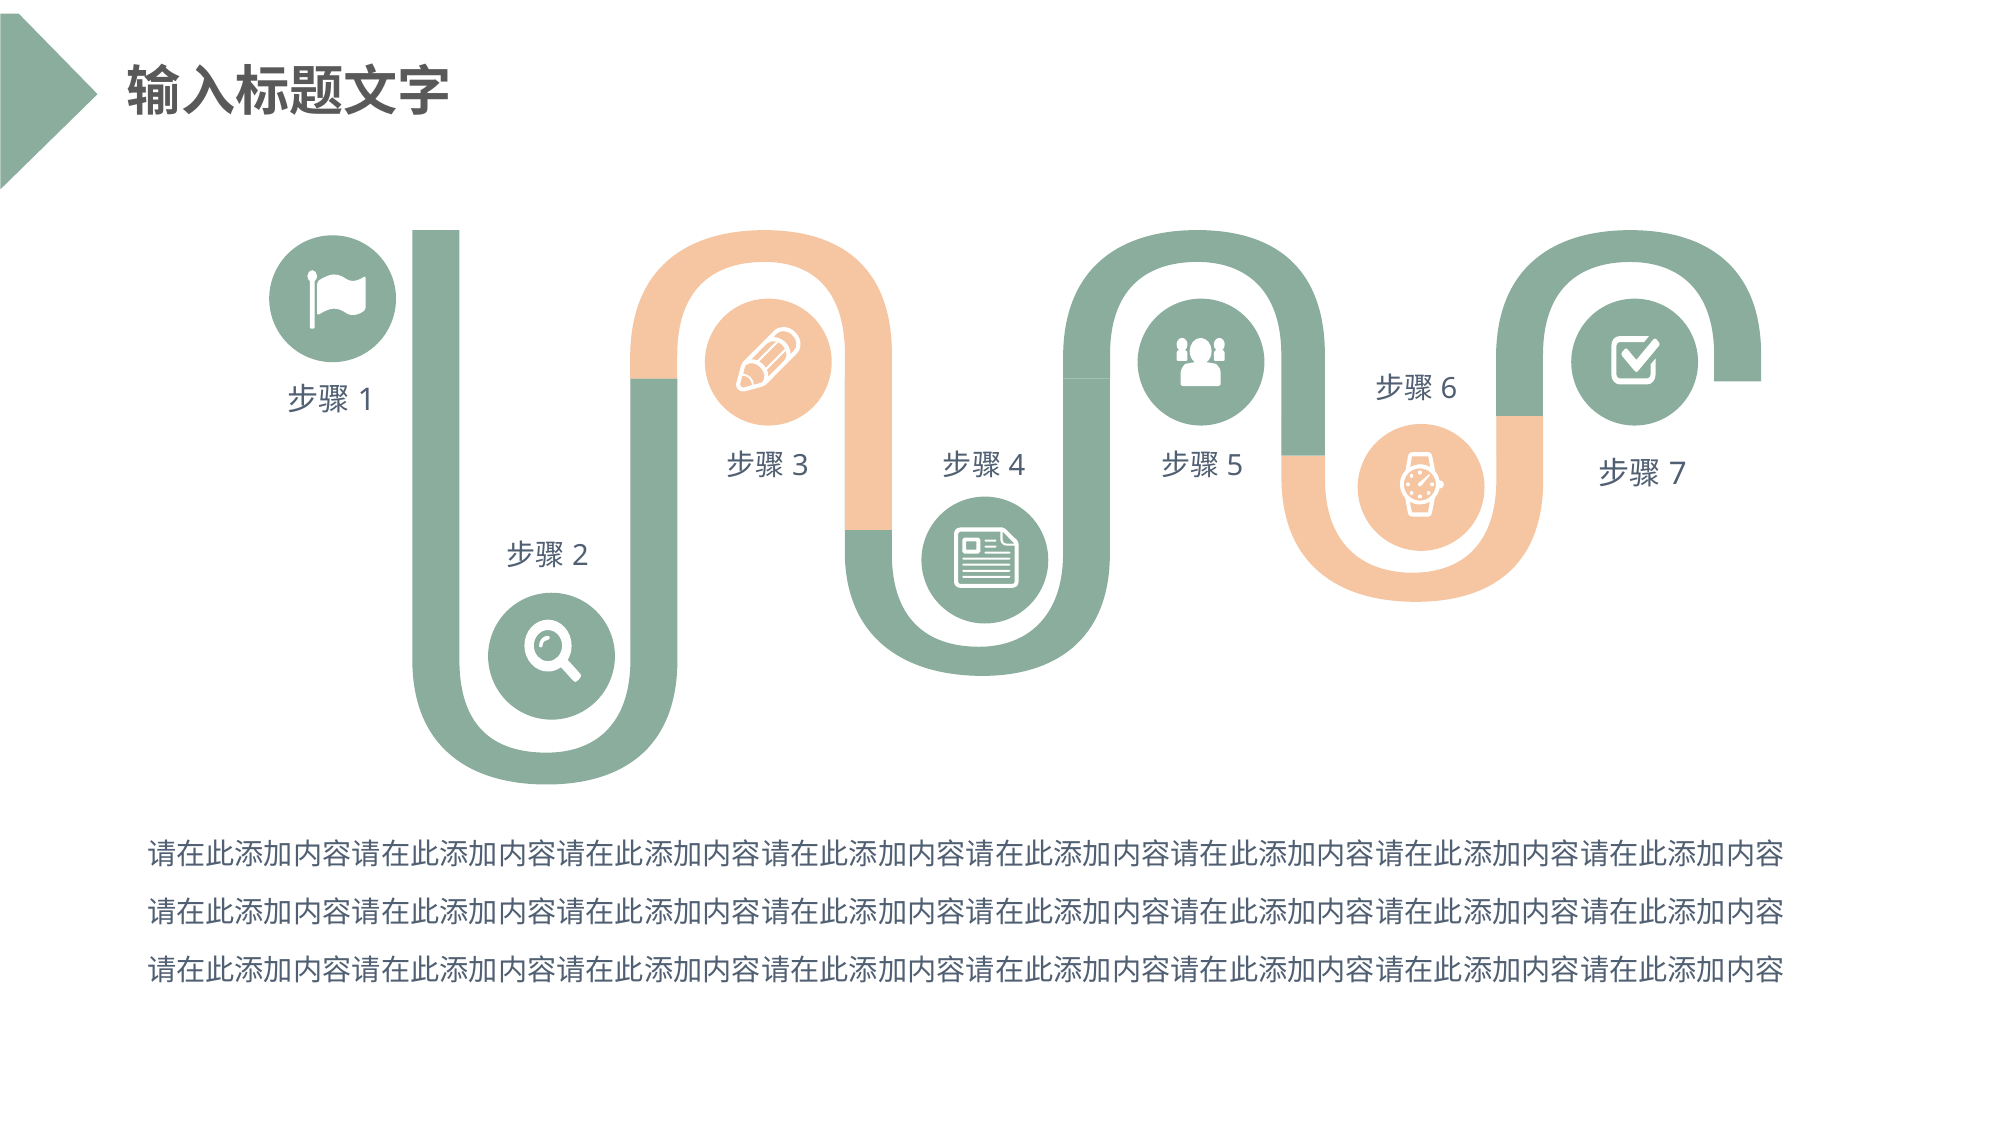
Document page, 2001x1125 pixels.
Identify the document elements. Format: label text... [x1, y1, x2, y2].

text_box [704, 298, 832, 426]
text_box 步骤3 [684, 436, 852, 492]
text_box 请在此添加内容请在此添加内容请在此添加内容请在此添加内容请在此添加内容请在此添加内容请在此添加内容请在此添加内容 请在此添加内容请在此添加内容请在此添加内容请在此添加内容请在此添加内容请在此添加内容请在此添加内容请在此添加内容 请在此添加内容请在此添加内容请在此添加内容请在此添加内容请在此添加内容请在此添加内容请在此添加内容请在此添加内容 [127, 807, 1875, 1065]
text_box [317, 274, 366, 315]
text_box 步骤1 [246, 368, 418, 427]
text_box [954, 527, 1019, 588]
text_box [524, 619, 581, 682]
text_box [1213, 337, 1225, 361]
text_box [921, 496, 1049, 624]
text_box [1621, 338, 1660, 372]
text_box [0, 13, 98, 190]
text_box [412, 230, 678, 785]
text_box [1180, 337, 1221, 387]
text_box [1357, 423, 1485, 551]
text_box [736, 326, 801, 392]
text_box 步骤6 [1330, 359, 1502, 415]
text_box [1137, 298, 1265, 426]
text_box [269, 235, 397, 363]
text_box 步骤2 [452, 526, 643, 581]
text_box [1571, 298, 1699, 426]
text_box [488, 592, 615, 720]
text_box [1496, 230, 1762, 416]
text_box 步骤7 [1549, 443, 1736, 501]
text_box [630, 230, 892, 530]
text_box [1176, 337, 1188, 361]
text_box 步骤5 [1116, 436, 1288, 491]
text_box [844, 378, 1110, 676]
text_box 步骤4 [898, 436, 1070, 492]
text_box [1611, 336, 1656, 385]
text_box [307, 270, 318, 329]
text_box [1399, 452, 1444, 517]
text_box 输入标题文字 [112, 48, 947, 129]
text_box [1063, 230, 1325, 456]
text_box [1281, 416, 1544, 602]
